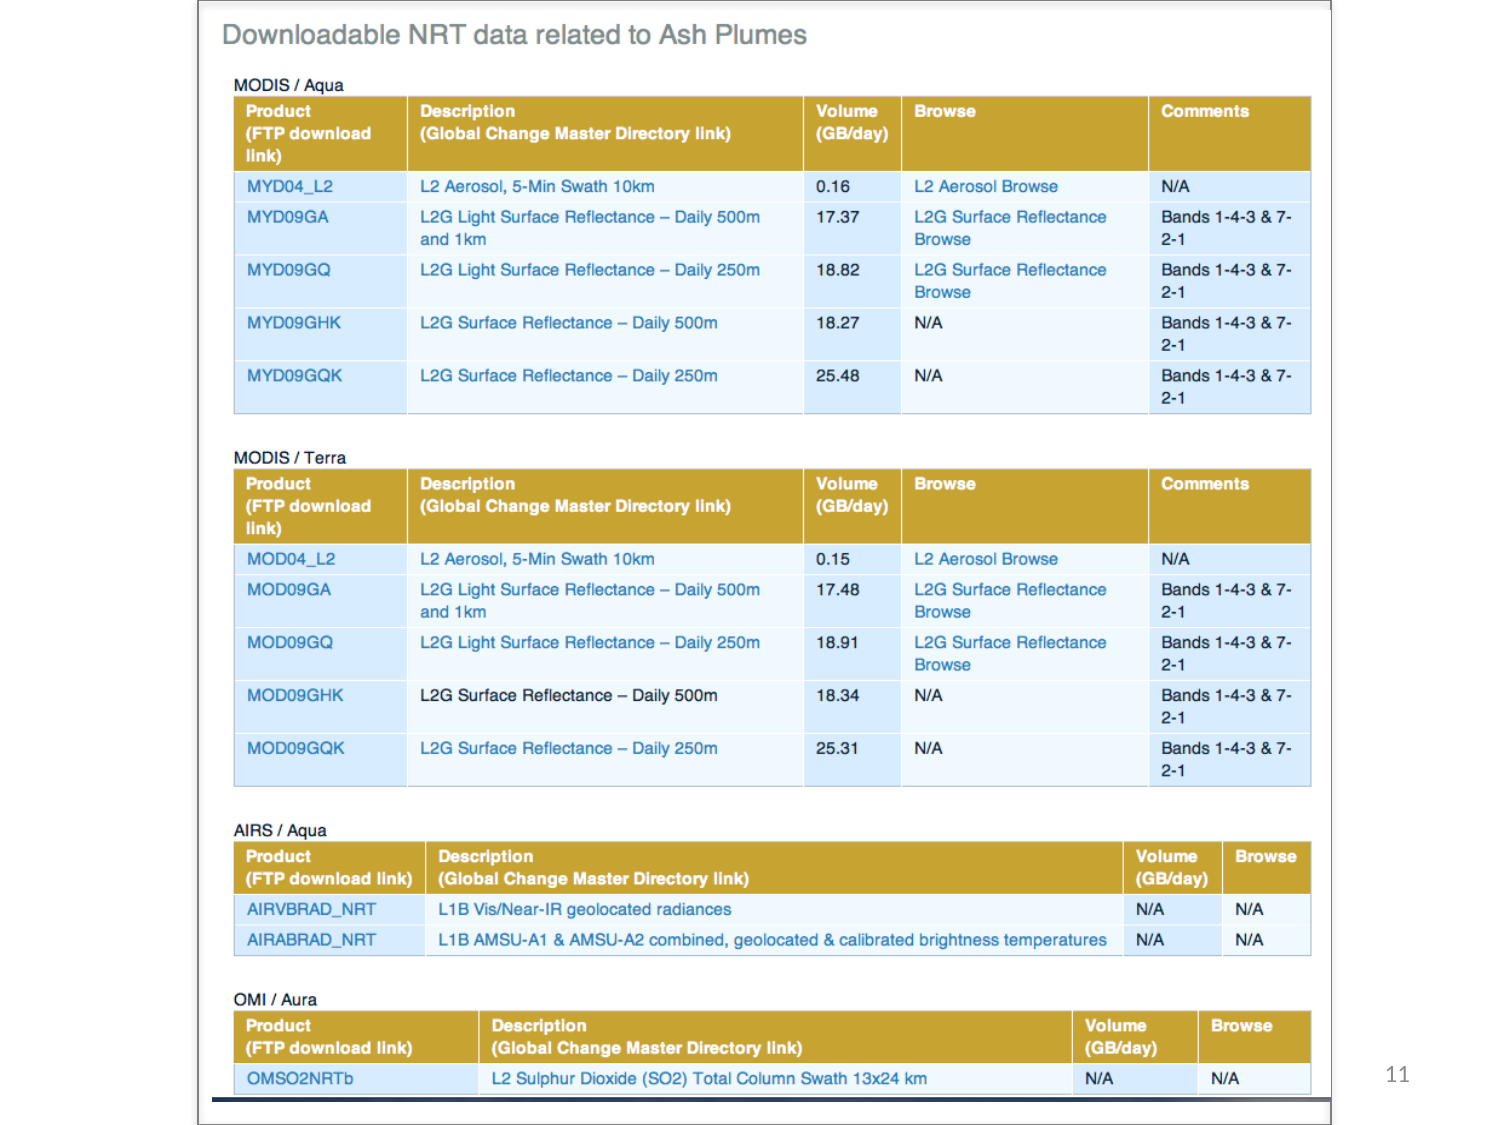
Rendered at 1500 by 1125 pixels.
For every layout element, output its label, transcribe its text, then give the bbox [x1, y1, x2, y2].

picture [211, 10, 1332, 1102]
text_box [197, 0, 1332, 1125]
slide_number 11 [1335, 1042, 1425, 1103]
